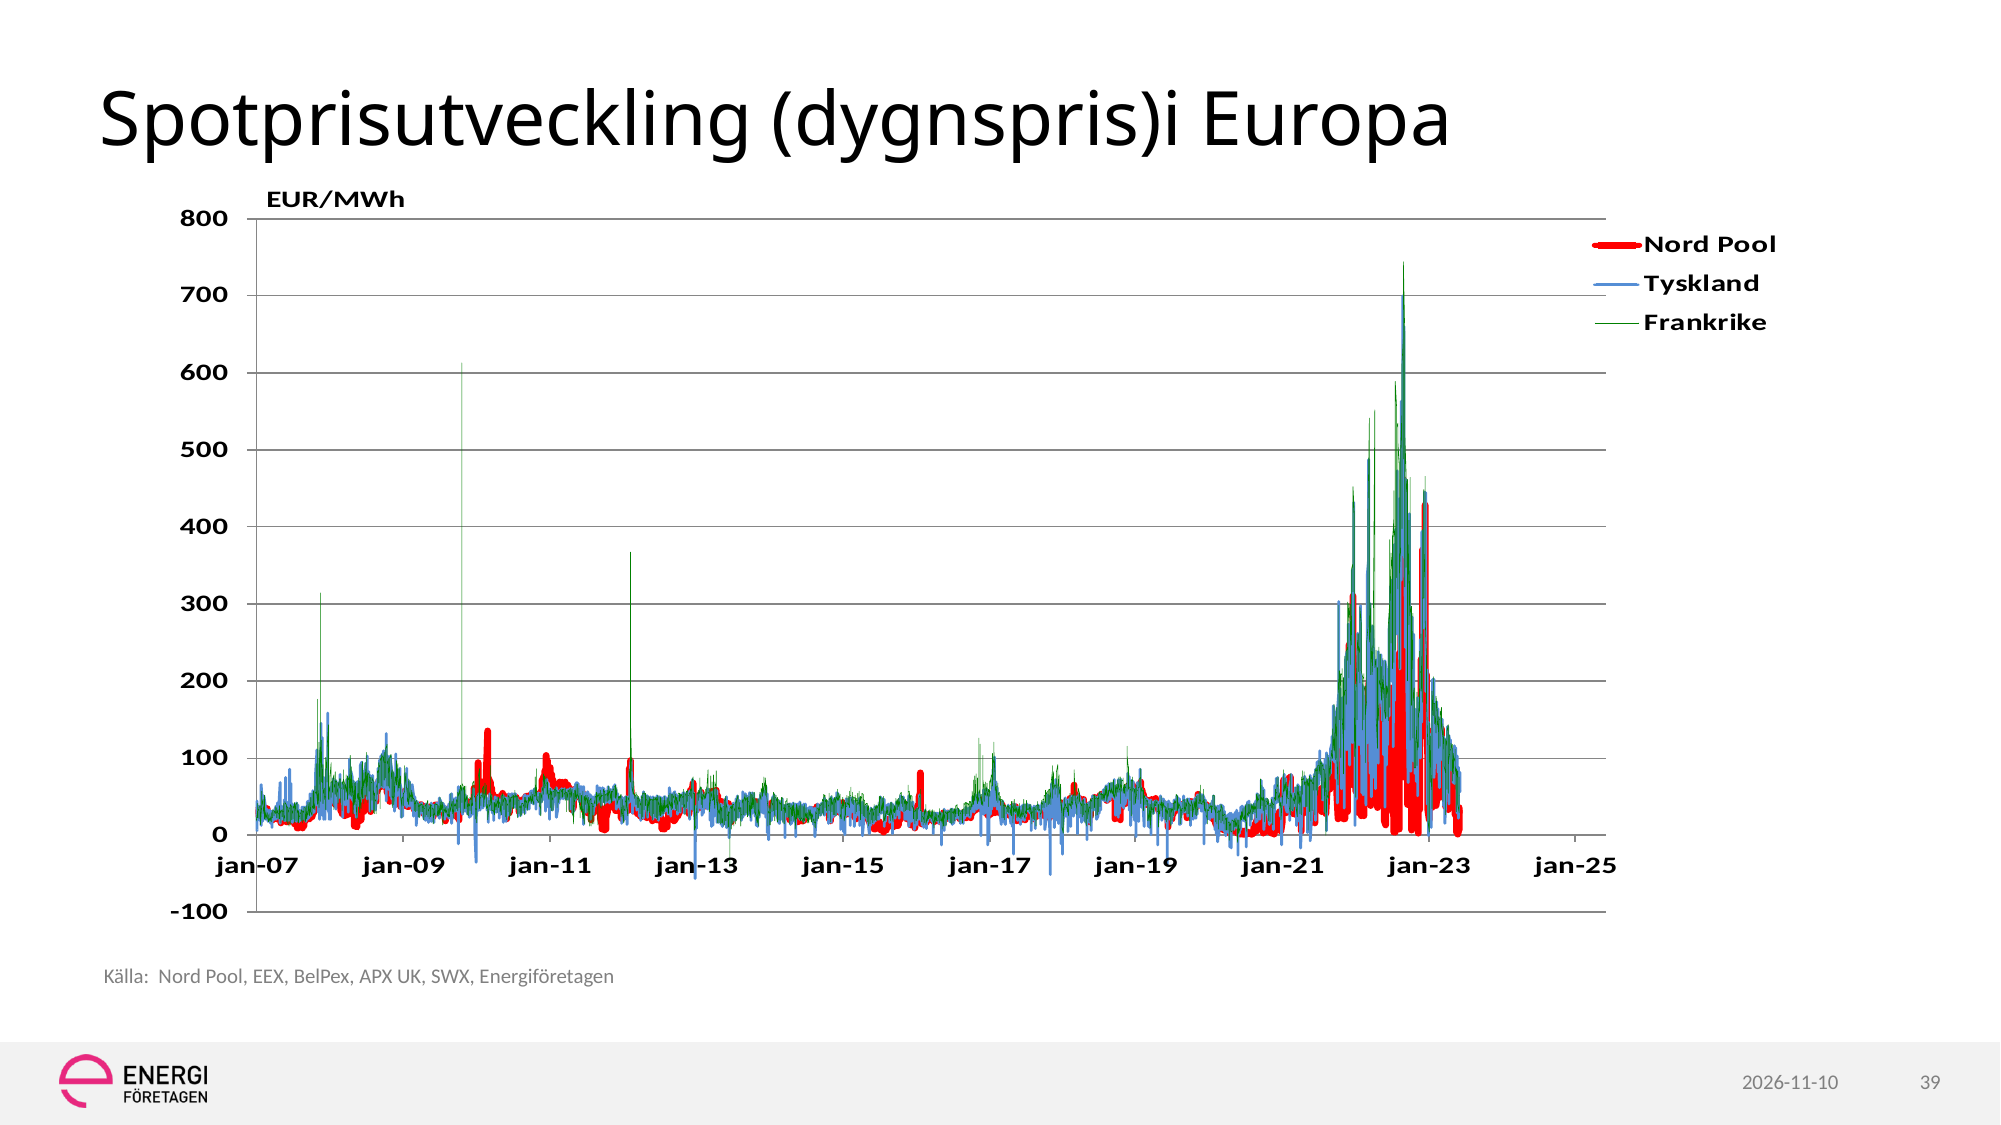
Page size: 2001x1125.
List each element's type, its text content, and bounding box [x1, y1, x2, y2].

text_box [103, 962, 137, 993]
picture [142, 164, 1818, 991]
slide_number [1742, 1068, 1854, 1099]
title Spotprisutveckling (dygnspris)i Europa [99, 30, 1900, 161]
slide_number 39 [1882, 1068, 1941, 1099]
picture [59, 1054, 207, 1108]
